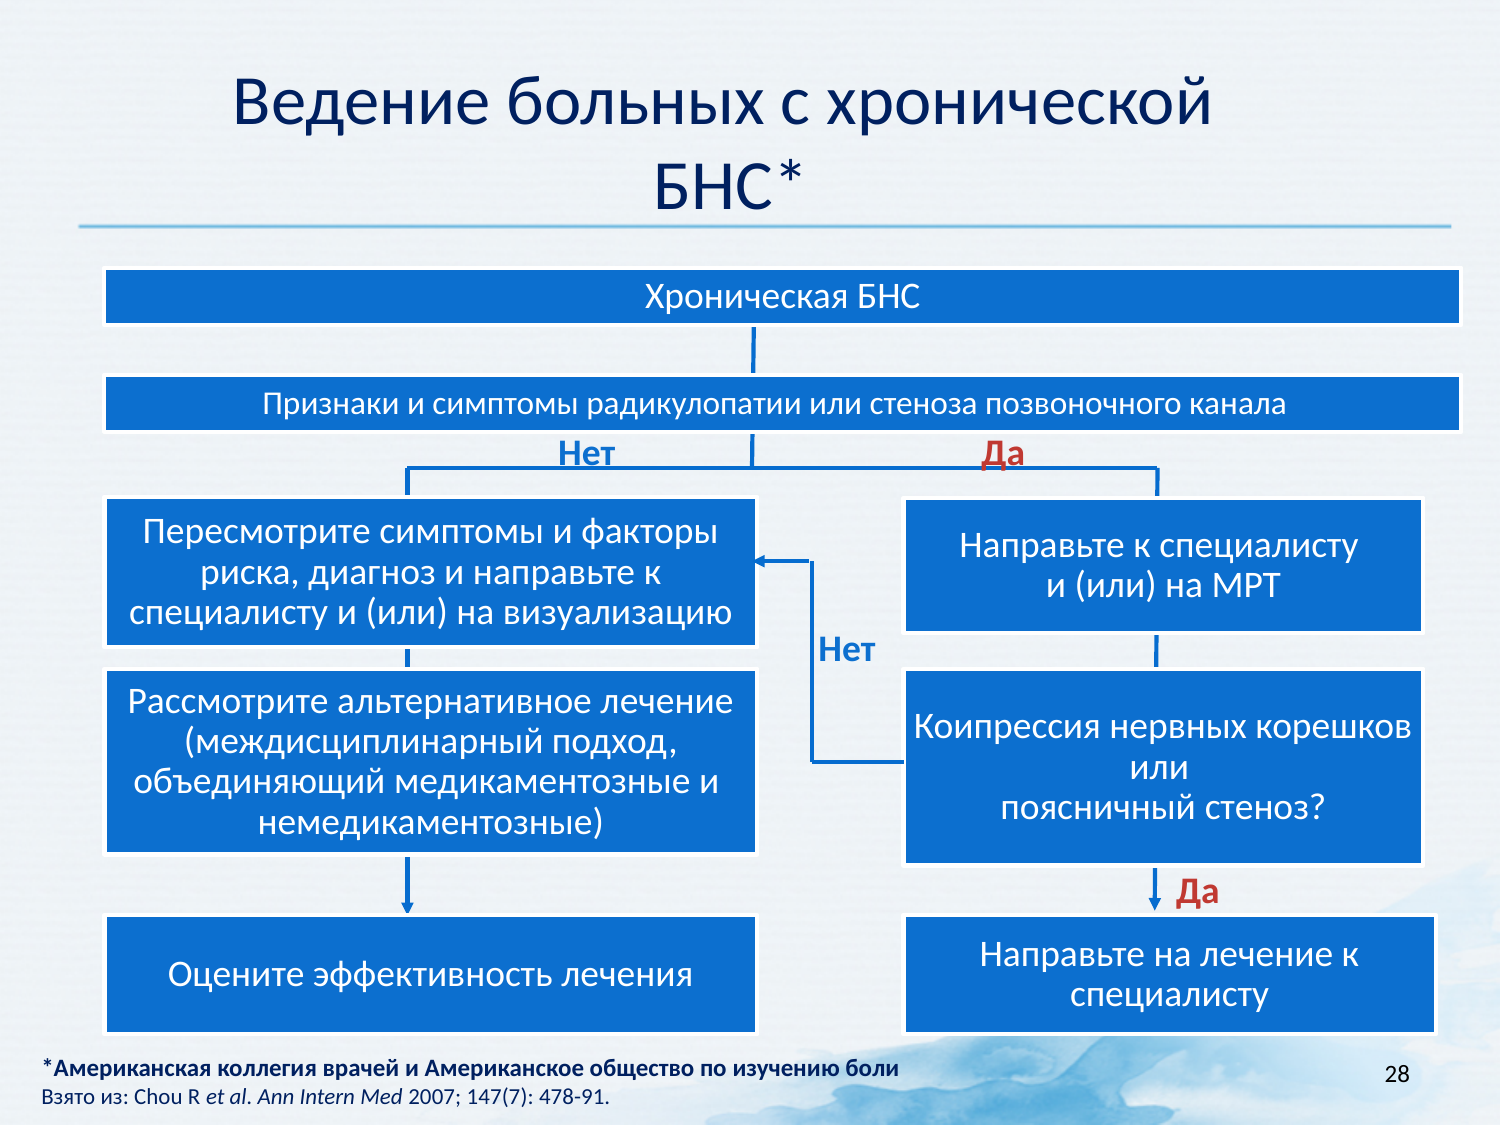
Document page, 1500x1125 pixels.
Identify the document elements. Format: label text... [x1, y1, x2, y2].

text_box Оцените эффективность лечения [102, 913, 759, 1036]
text_box Признаки и симптомы радикулопатии или стеноза позвоночного канала [102, 373, 746, 434]
text_box Да [966, 420, 1041, 467]
text_box Направьте на лечение к специалисту [901, 913, 1438, 1036]
text_box Нет [803, 616, 807, 677]
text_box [1154, 474, 1158, 911]
text_box Да [1161, 858, 1235, 918]
text_box Пересмотрите симптомы и факторы риска, диагноз и направьте к специалисту и (или) на визуализацию [102, 495, 403, 649]
text_box Коипрессия нервных корешков или поясничный стеноз? [901, 667, 1149, 868]
text_box Да [966, 476, 1041, 481]
text_box Направьте к специалисту и (или) на МРТ [901, 496, 1149, 635]
text_box Пересмотрите симптомы и факторы риска, диагноз и направьте к специалисту и (или) на визуализацию [412, 495, 759, 649]
text_box *Американская коллегия врачей и Американское общество по изучению боли Взято из: Chou R et al. Ann Intern Med 2007; 147(7): 478-91. [26, 1044, 1304, 1117]
title Ведение больных с хронической БНС* [75, 45, 1388, 233]
picture [0, 0, 1500, 1125]
text_box Направьте к специалисту и (или) на МРТ [1162, 496, 1425, 635]
text_box Рассмотрите альтернативное лечение (междисциплинарный подход, объединяющий медикаментозные и немедикаментозные) [412, 667, 759, 857]
text_box Нет [543, 476, 630, 481]
slide_number 28 [1074, 1042, 1425, 1103]
text_box Нет [543, 420, 630, 467]
text_box Признаки и симптомы радикулопатии или стеноза позвоночного канала [760, 373, 1463, 434]
text_box Рассмотрите альтернативное лечение (междисциплинарный подход, объединяющий медикаментозные и немедикаментозные) [102, 667, 403, 857]
text_box Хроническая БНС [102, 266, 1463, 327]
text_box Коипрессия нервных корешков или поясничный стеноз? [1162, 667, 1425, 868]
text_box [751, 323, 755, 467]
text_box Нет [817, 616, 891, 677]
